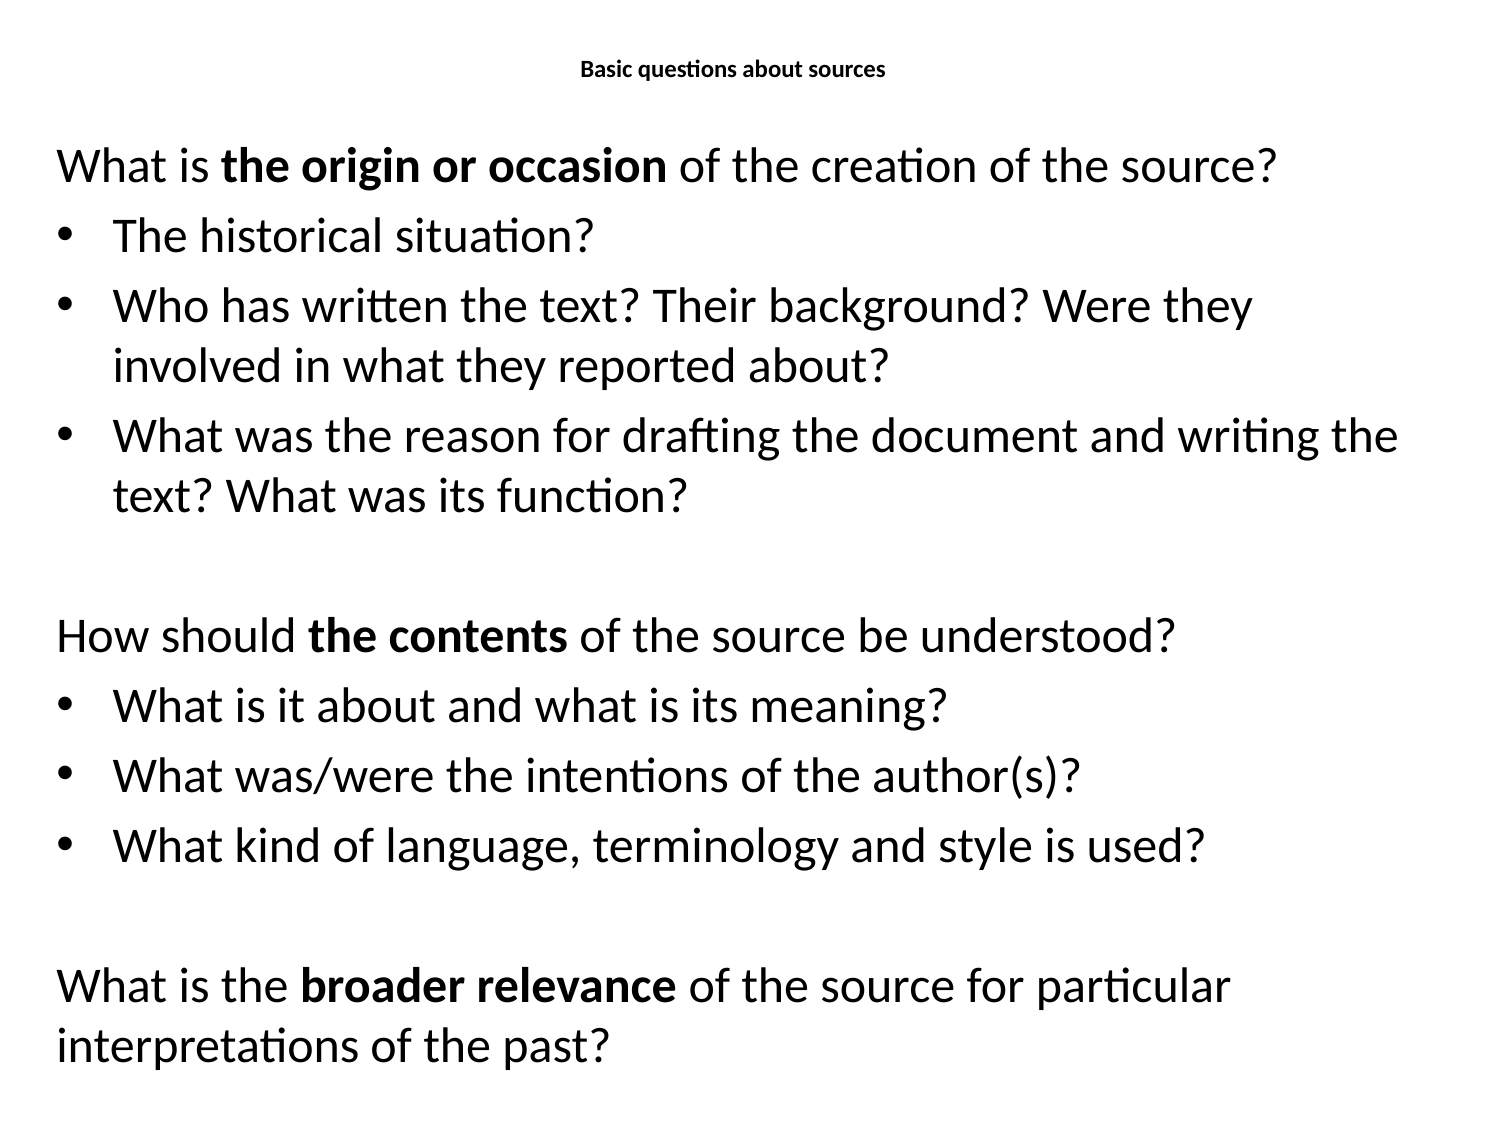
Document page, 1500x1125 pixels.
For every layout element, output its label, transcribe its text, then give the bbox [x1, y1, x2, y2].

title Basic questions about sources [41, 45, 1425, 90]
list What is the origin or occasion of the creation of the source? The historical situation? Who has written the text? Their background? Were they involved in what they reported about? What was the reason for drafting the document and writing the text? What was its function? How should the contents of the source be understood? What is it about and what is its meaning? What was/were the intentions of the author(s)? What kind of language, terminology and style is used? What is the broader relevance of the source for particular interpretations of the past? [41, 125, 1425, 1005]
